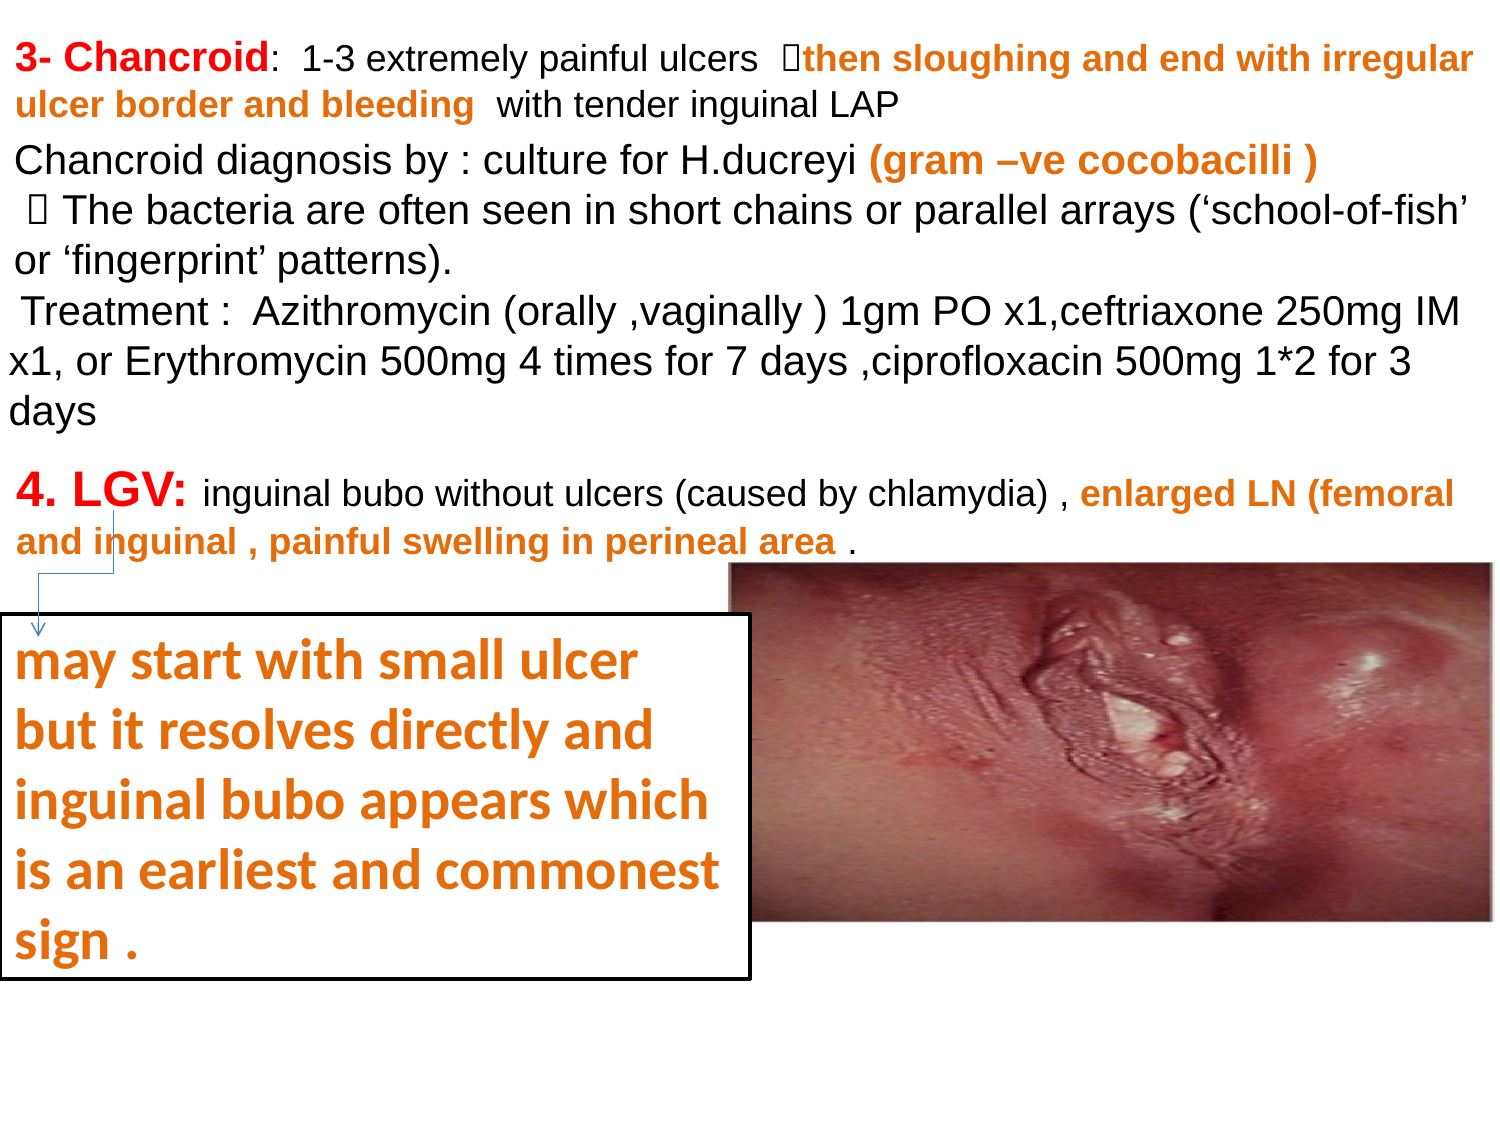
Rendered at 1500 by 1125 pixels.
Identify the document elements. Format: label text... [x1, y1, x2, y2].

text_box may start with small ulcer but it resolves directly and inguinal bubo appears which is an earliest and commonest sign . [0, 612, 752, 981]
text_box 3- Chancroid: 1-3 extremely painful ulcers then sloughing and end with irregular ulcer border and bleeding with tender inguinal LAP [0, 22, 1500, 125]
picture [728, 562, 1498, 924]
text_box 4. LGV: inguinal bubo without ulcers (caused by chlamydia) , enlarged LN (femoral and inguinal , painful swelling in perineal area . [1, 449, 1498, 569]
text_box Treatment : Azithromycin (orally ,vaginally ) 1gm PO x1,ceftriaxone 250mg IM x1, or Erythromycin 500mg 4 times for 7 days ,ciprofloxacin 500mg 1*2 for 3 days [0, 276, 1497, 442]
text_box Chancroid diagnosis by : culture for H.ducreyi (gram –ve cocobacilli )  The bacteria are often seen in short chains or parallel arrays (‘school-of-fish’ or ‘fingerprint’ patterns). [0, 125, 1500, 290]
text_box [12, 535, 140, 611]
